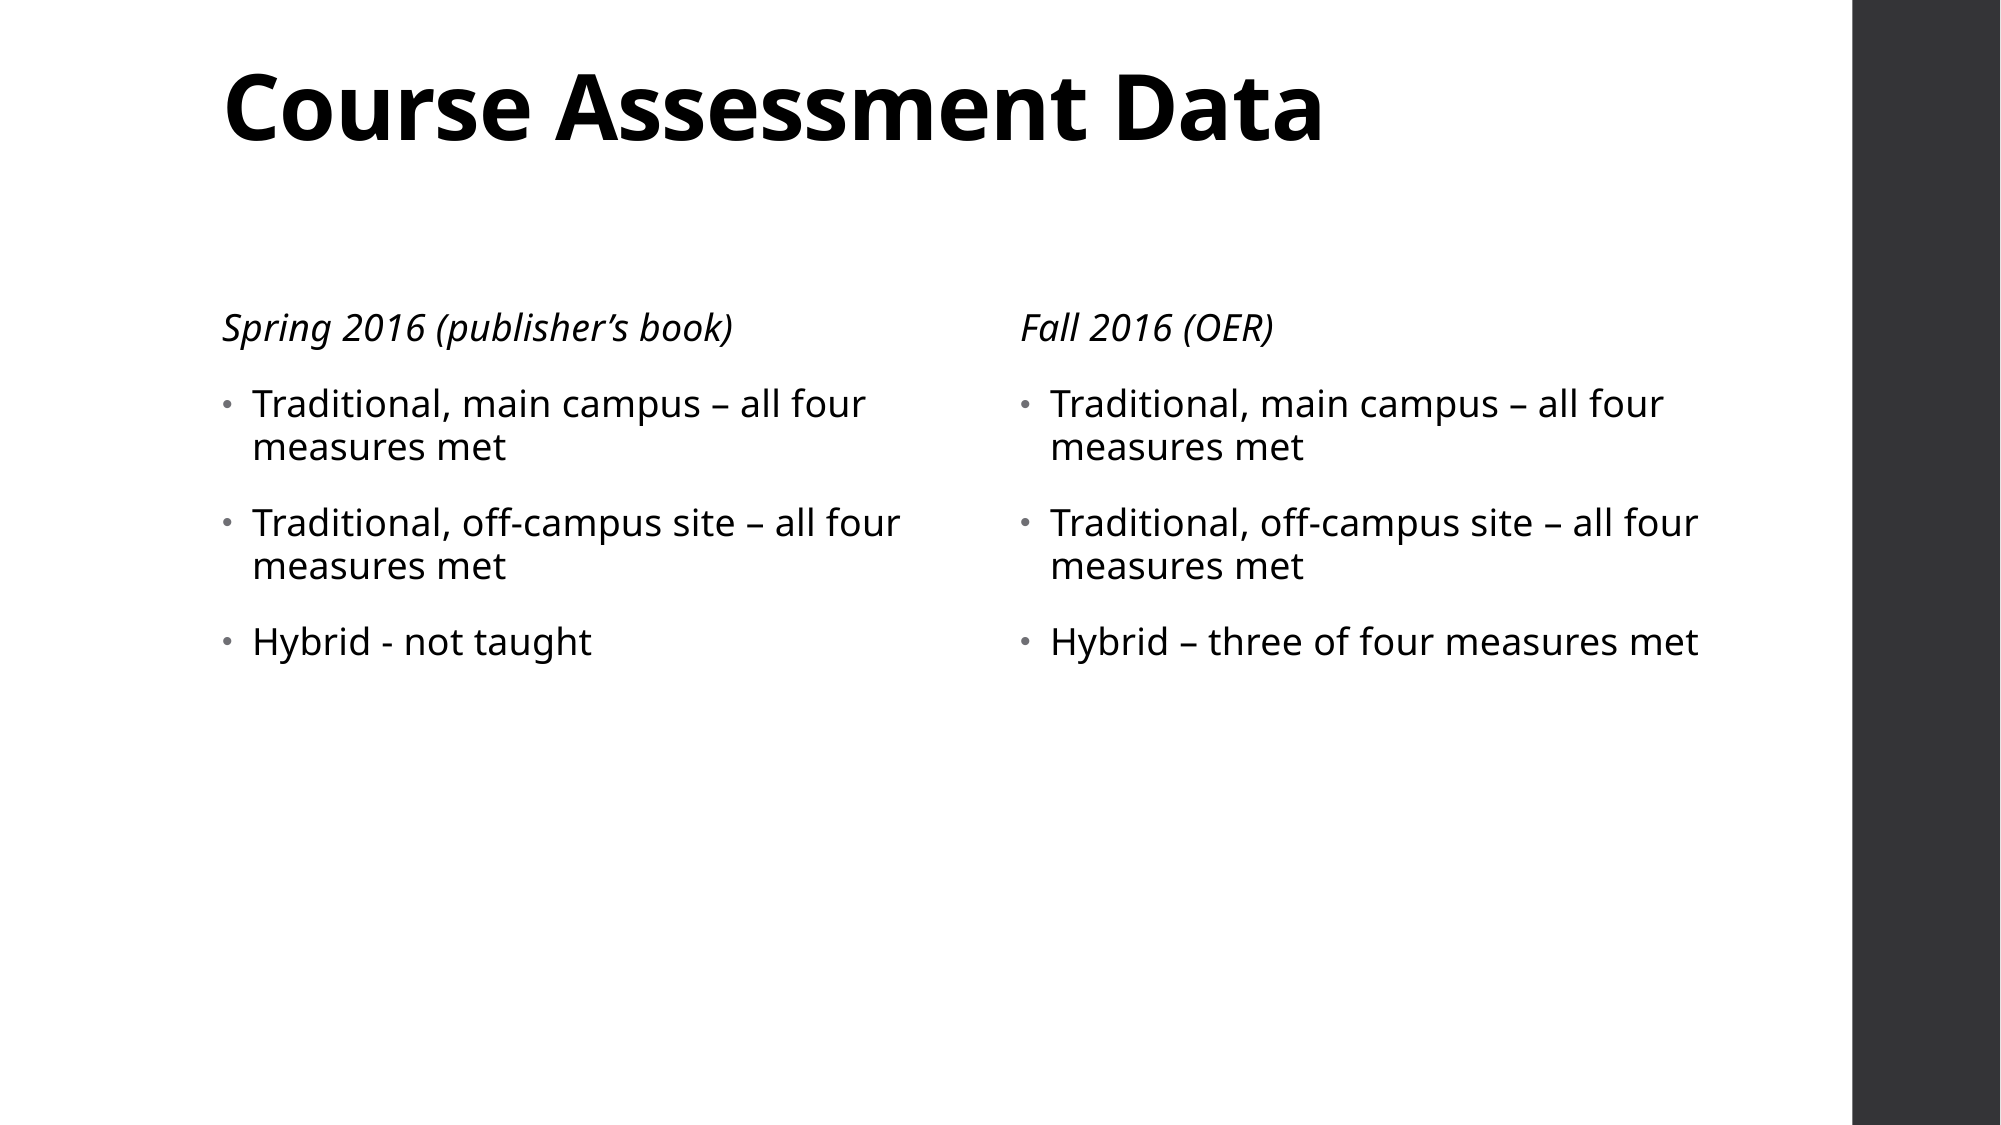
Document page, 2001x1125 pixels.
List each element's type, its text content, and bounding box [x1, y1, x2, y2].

title Course Assessment Data [206, 60, 1797, 278]
list Spring 2016 (publisher’s book) Traditional, main campus – all four measures met Traditional, off-campus site – all four measures met Hybrid - not taught [206, 299, 942, 1014]
list Fall 2016 (OER) Traditional, main campus – all four measures met Traditional, off-campus site – all four measures met Hybrid – three of four measures met [1005, 299, 1740, 1014]
